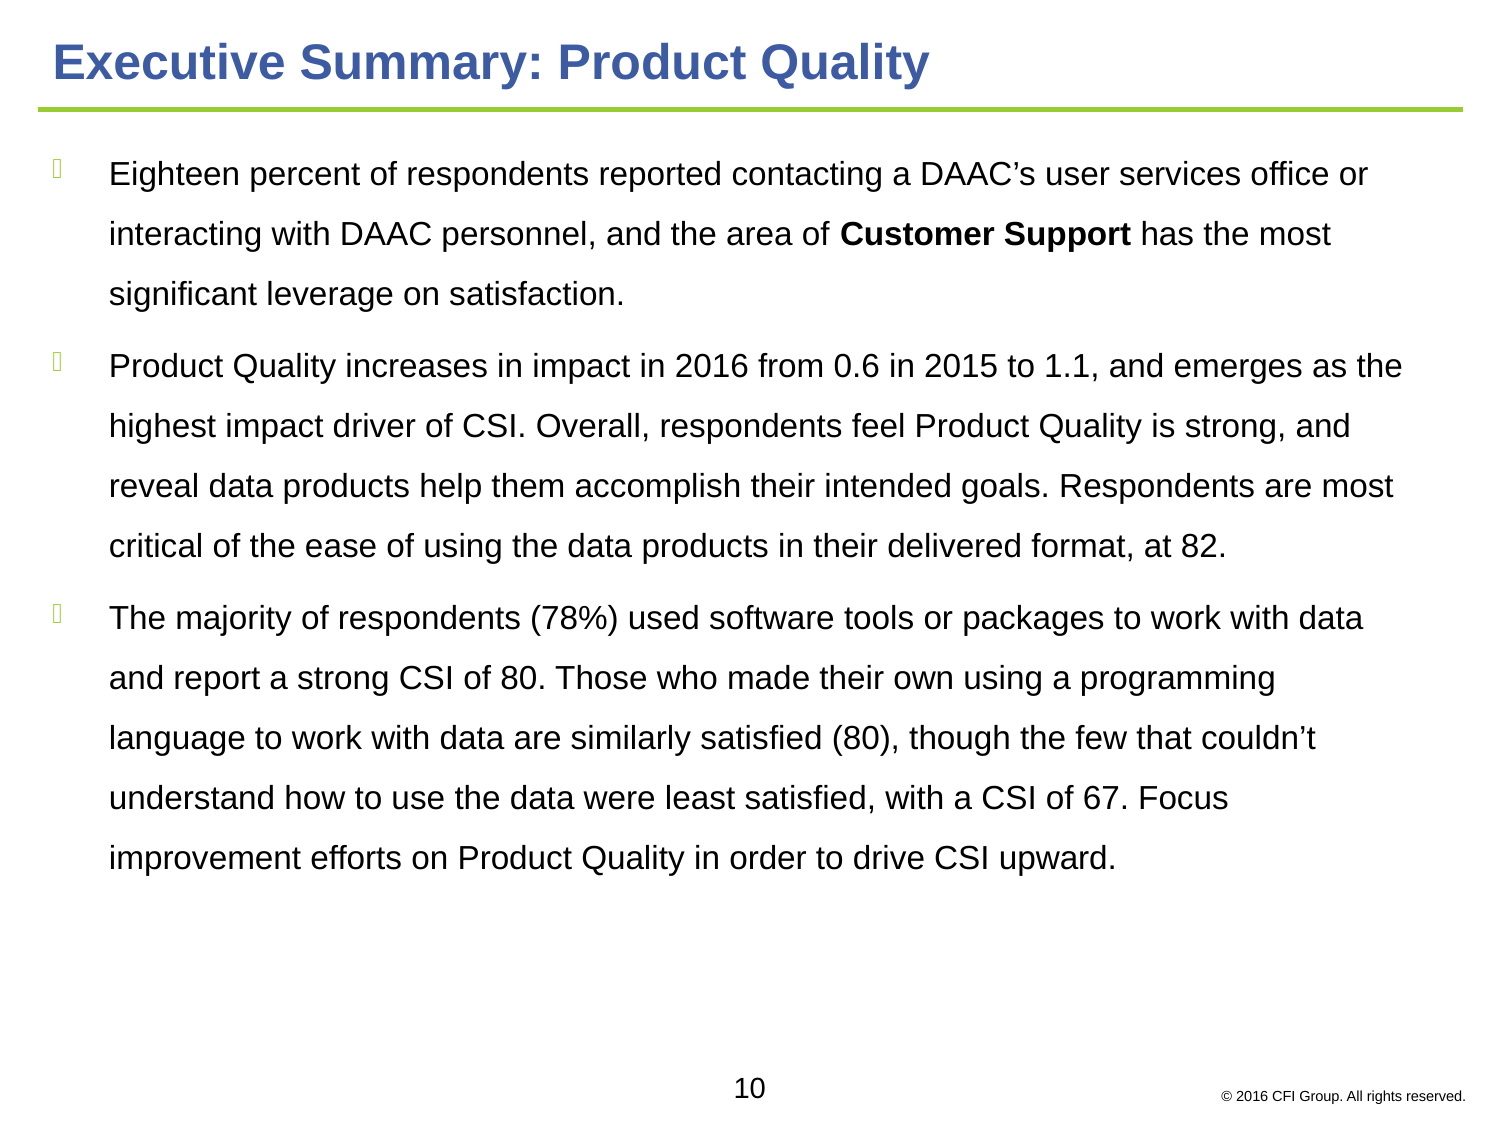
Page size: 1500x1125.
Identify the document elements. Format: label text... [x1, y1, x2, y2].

title Executive Summary: Product Quality [37, 21, 1463, 110]
text_box Eighteen percent of respondents reported contacting a DAAC’s user services office or interacting with DAAC personnel, and the area of Customer Support has the most significant leverage on satisfaction. Product Quality increases in impact in 2016 from 0.6 in 2015 to 1.1, and emerges as the highest impact driver of CSI. Overall, respondents feel Product Quality is strong, and reveal data products help them accomplish their intended goals. Respondents are most critical of the ease of using the data products in their delivered format, at 82. The majority of respondents (78%) used software tools or packages to work with data and report a strong CSI of 80. Those who made their own using a programming language to work with data are similarly satisfied (80), though the few that couldn’t understand how to use the data were least satisfied, with a CSI of 67. Focus improvement efforts on Product Quality in order to drive CSI upward. [37, 124, 1432, 950]
